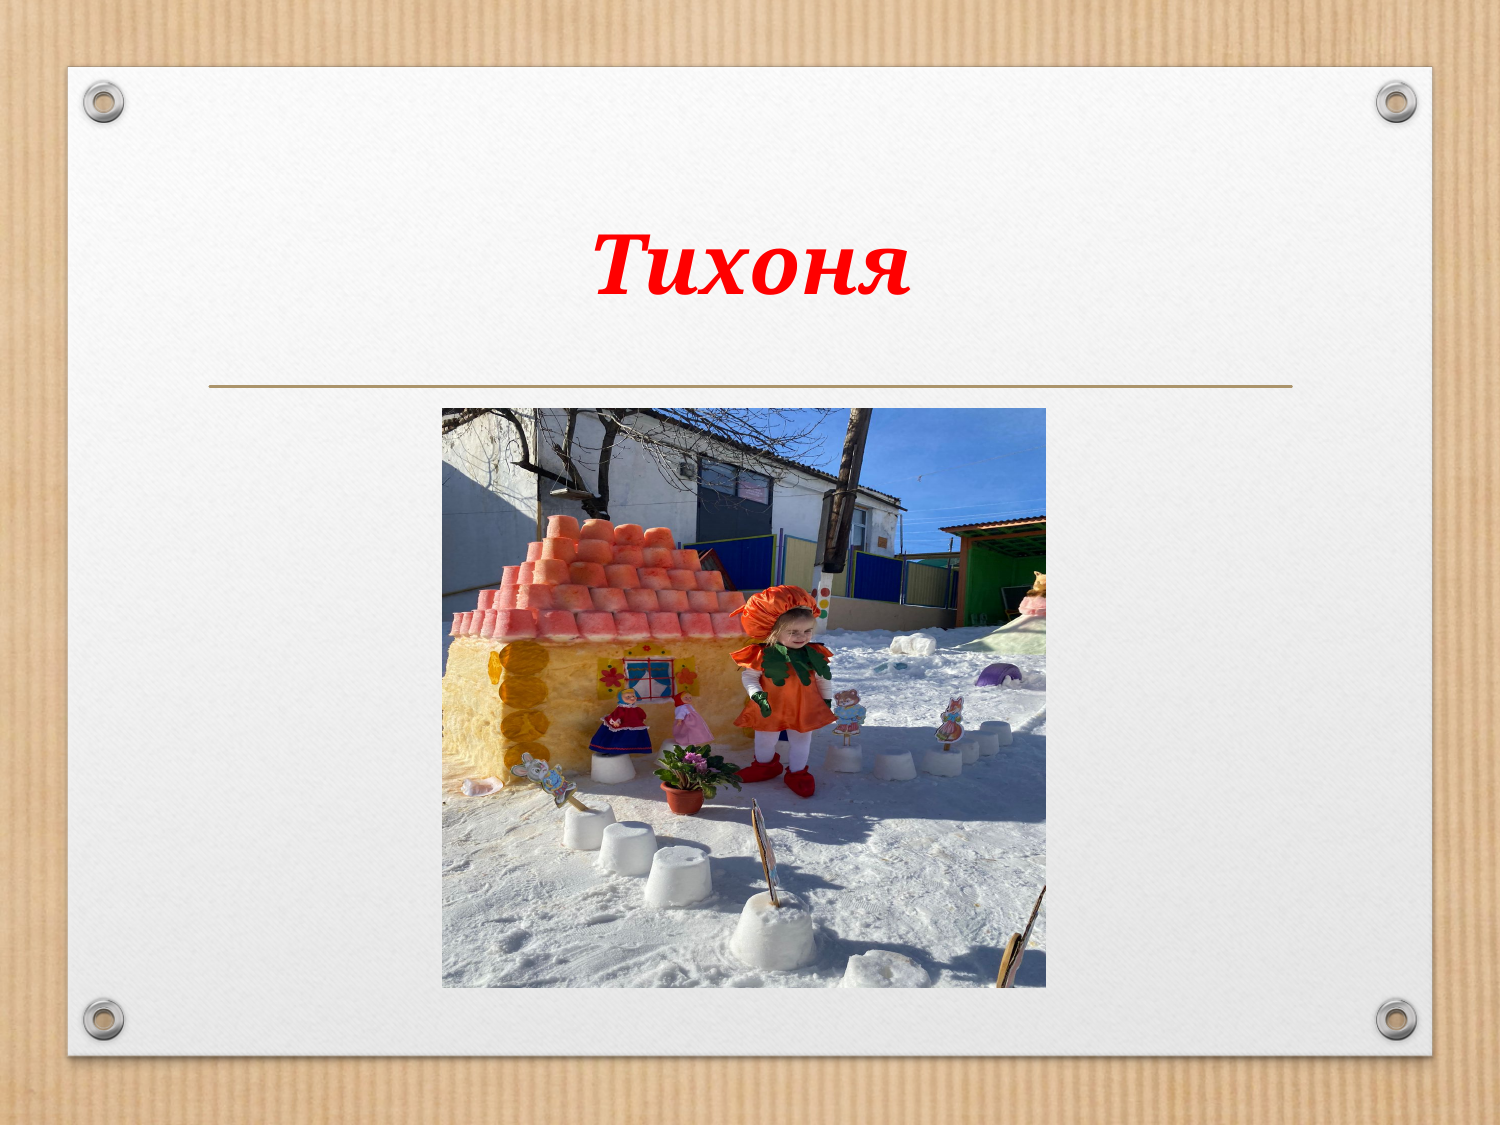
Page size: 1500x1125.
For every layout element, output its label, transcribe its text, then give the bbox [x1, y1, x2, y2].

picture [0, 0, 1500, 1125]
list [442, 408, 1046, 988]
title Тихоня [193, 184, 1309, 338]
